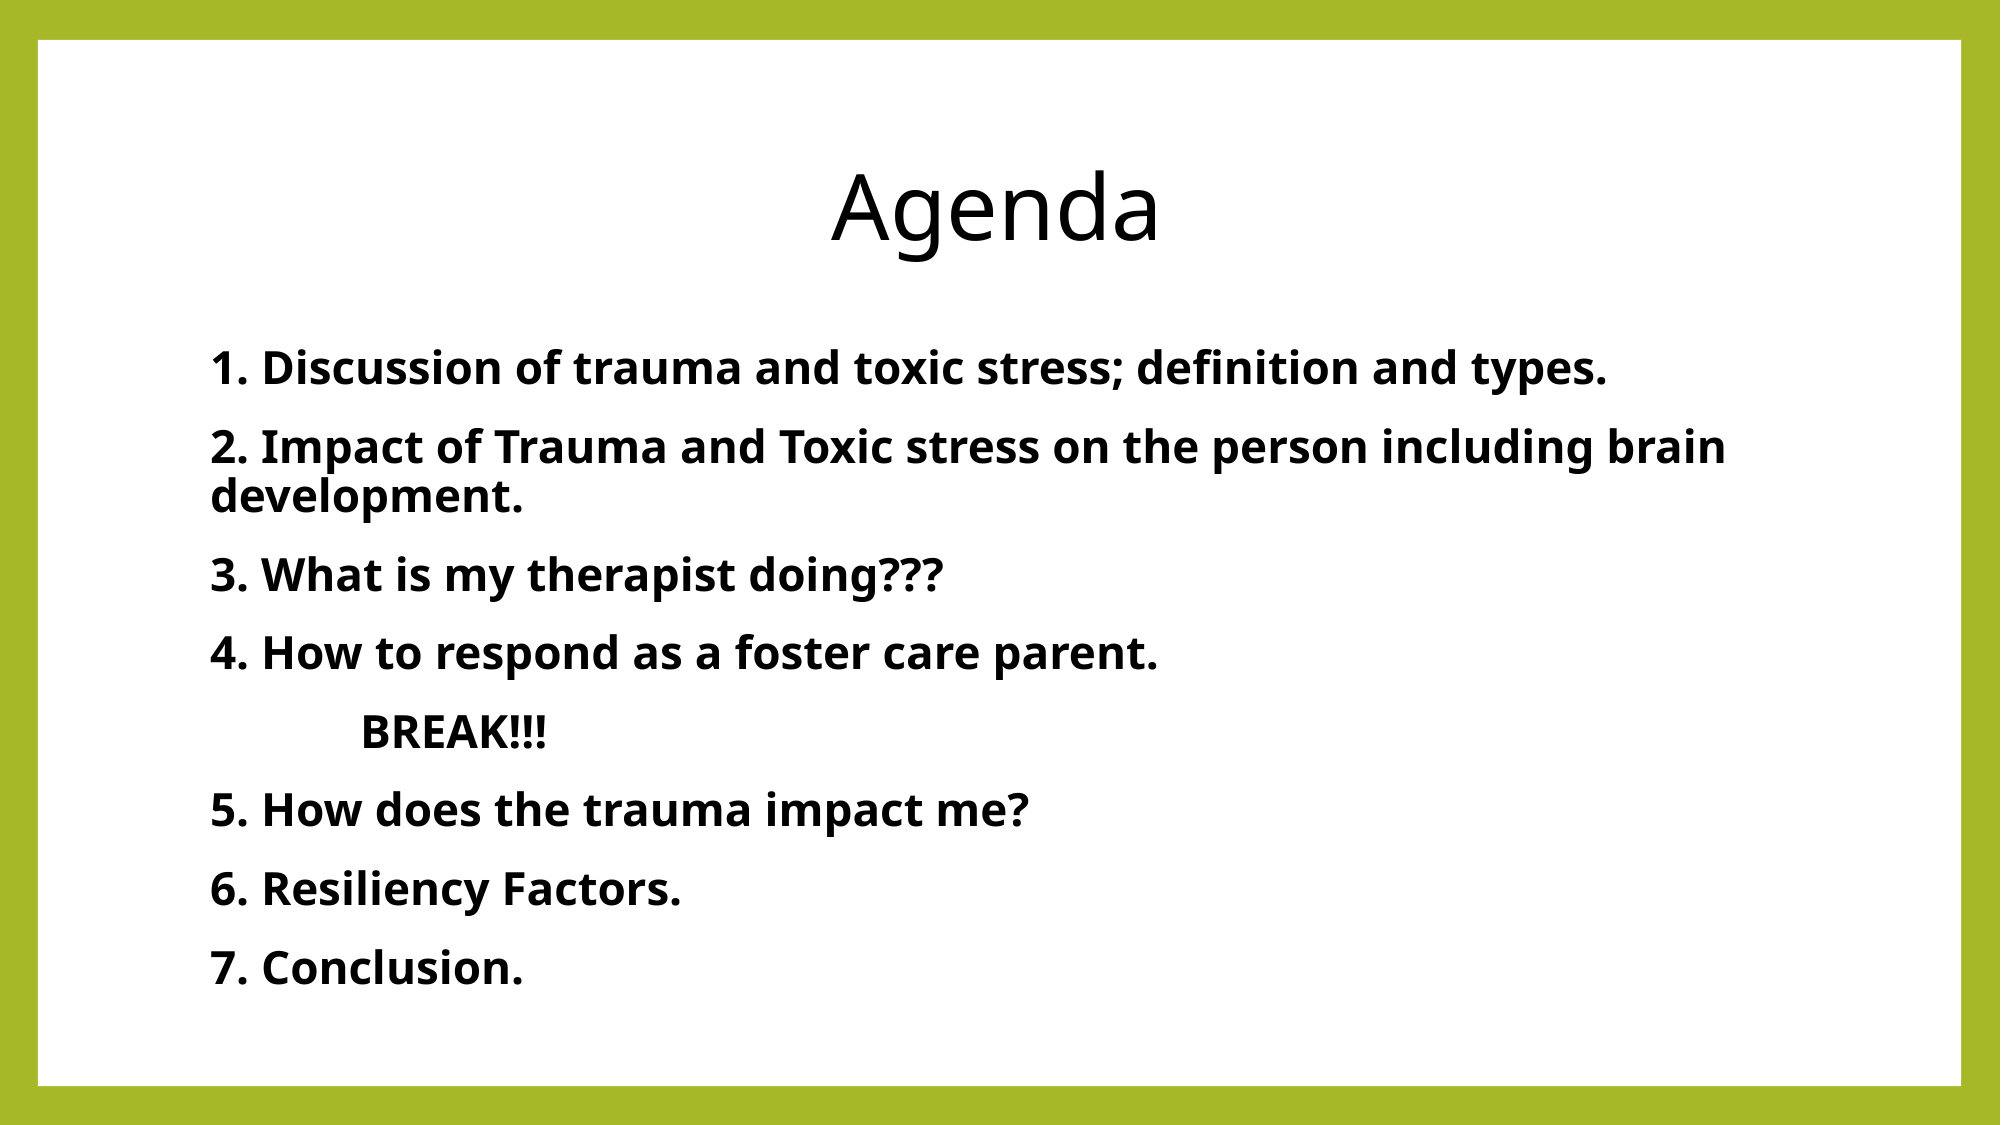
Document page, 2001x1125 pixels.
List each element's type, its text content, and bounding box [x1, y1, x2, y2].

title Agenda [187, 99, 1808, 323]
list 1. Discussion of trauma and toxic stress; definition and types. 2. Impact of Trauma and Toxic stress on the person including brain development. 3. What is my therapist doing??? 4. How to respond as a foster care parent. BREAK!!! 5. How does the trauma impact me? 6. Resiliency Factors. 7. Conclusion. [187, 337, 1808, 1000]
